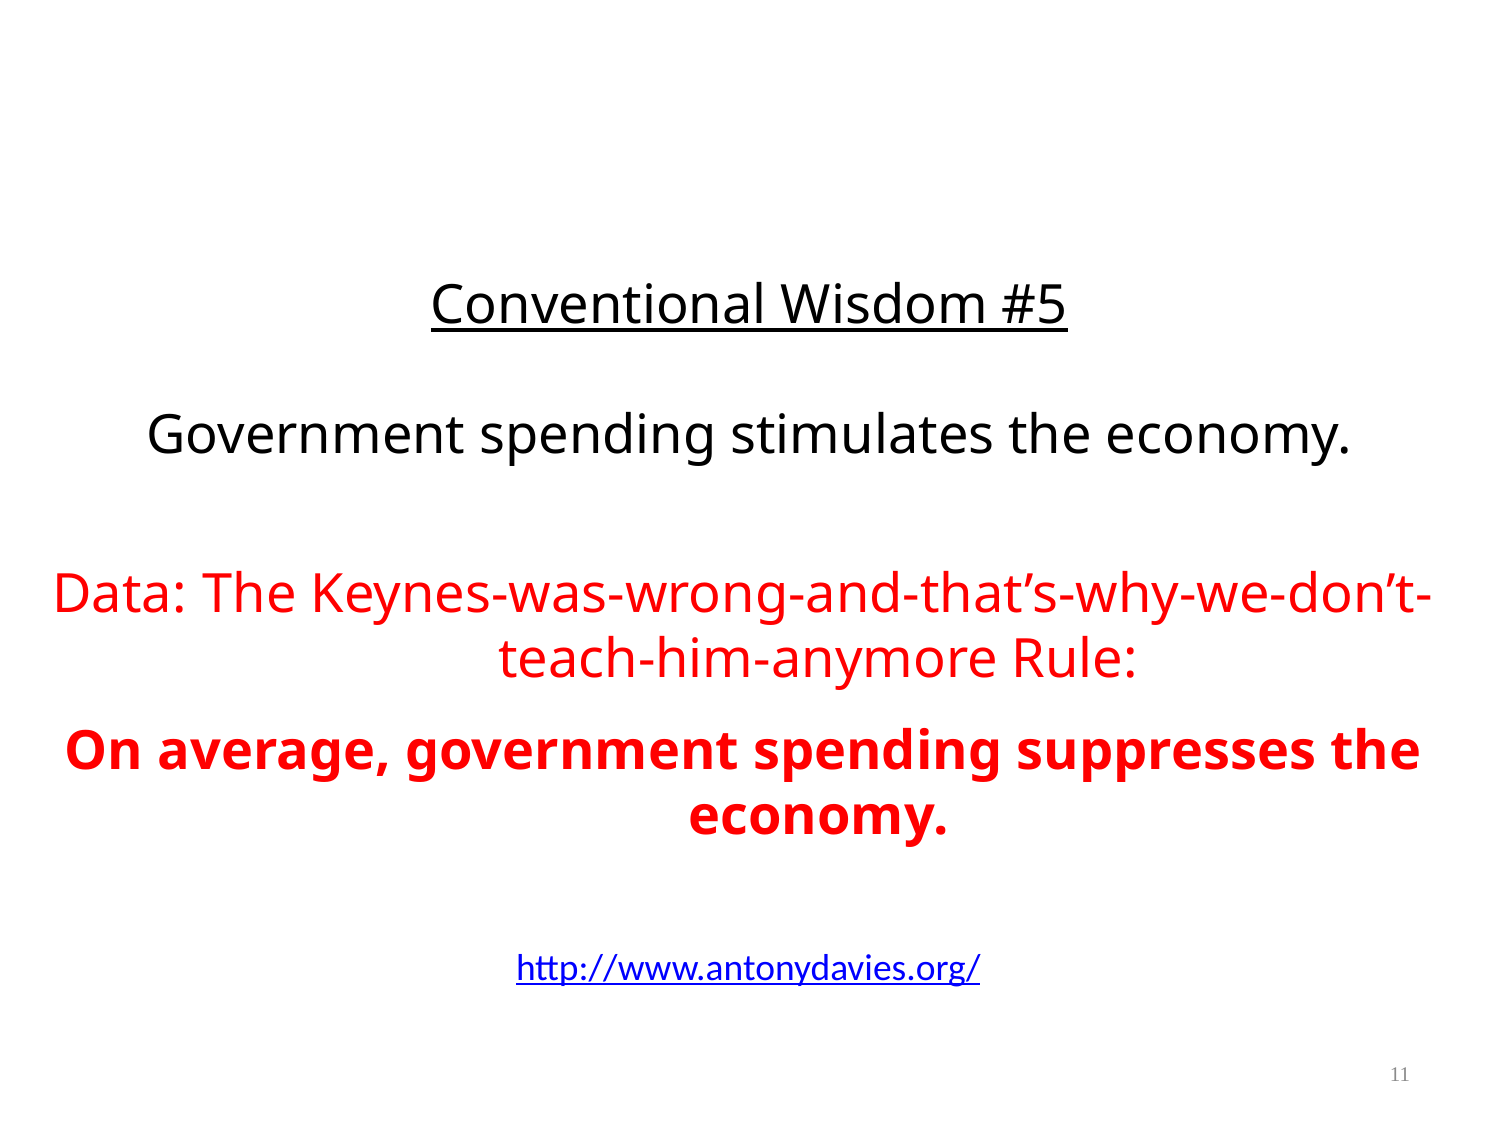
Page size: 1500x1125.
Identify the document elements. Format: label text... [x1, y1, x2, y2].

slide_number 11 [1074, 1042, 1425, 1103]
text_box Conventional Wisdom #5 Government spending stimulates the economy. [43, 262, 1456, 473]
text_box http://www.antonydavies.org/ [501, 935, 1001, 996]
text_box Data: The Keynes-was-wrong-and-that’s-why-we-don’t-teach-him-anymore Rule: On average, government spending suppresses the economy. [0, 551, 1488, 853]
